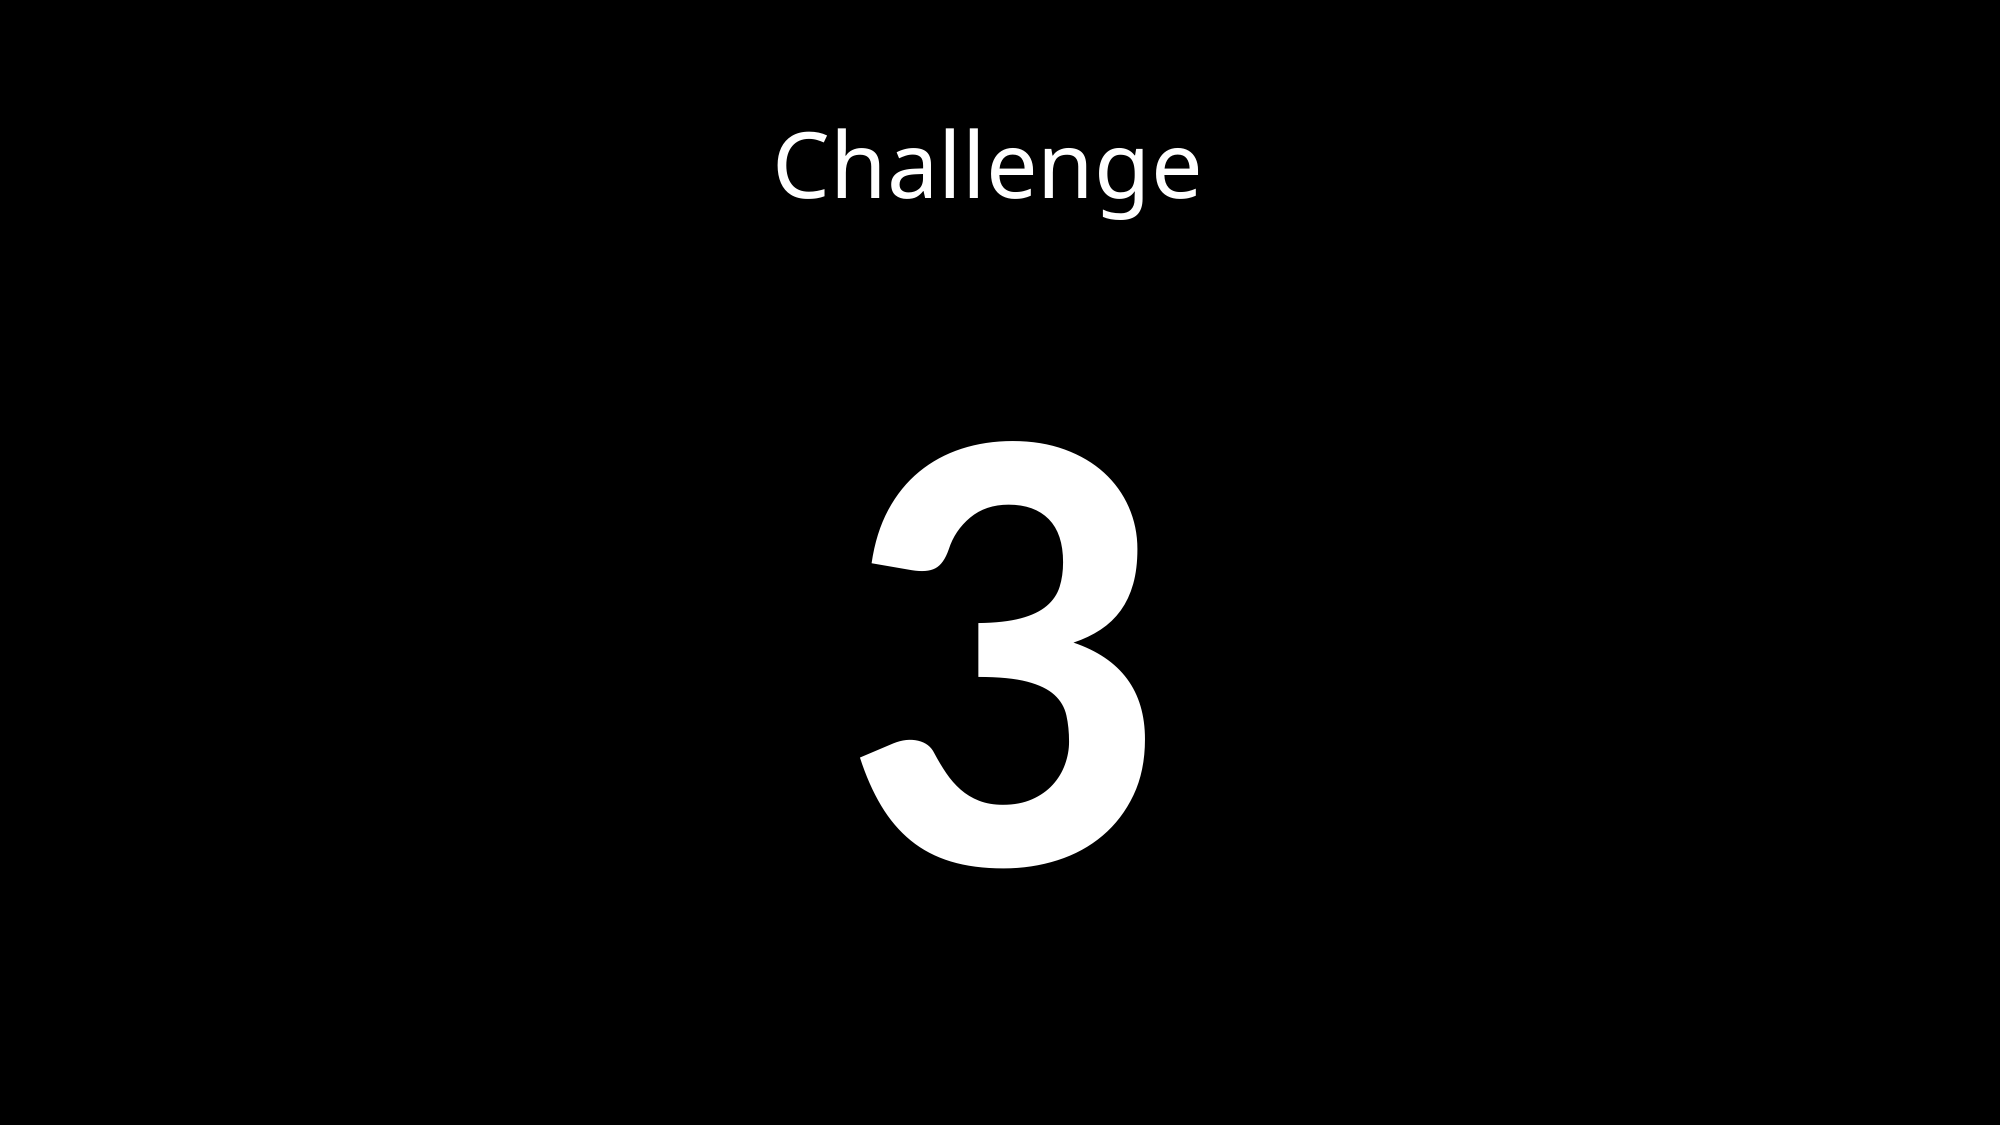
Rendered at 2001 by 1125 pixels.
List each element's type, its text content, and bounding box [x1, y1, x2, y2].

title Challenge [137, 59, 1863, 278]
list 3 [137, 299, 1863, 1014]
